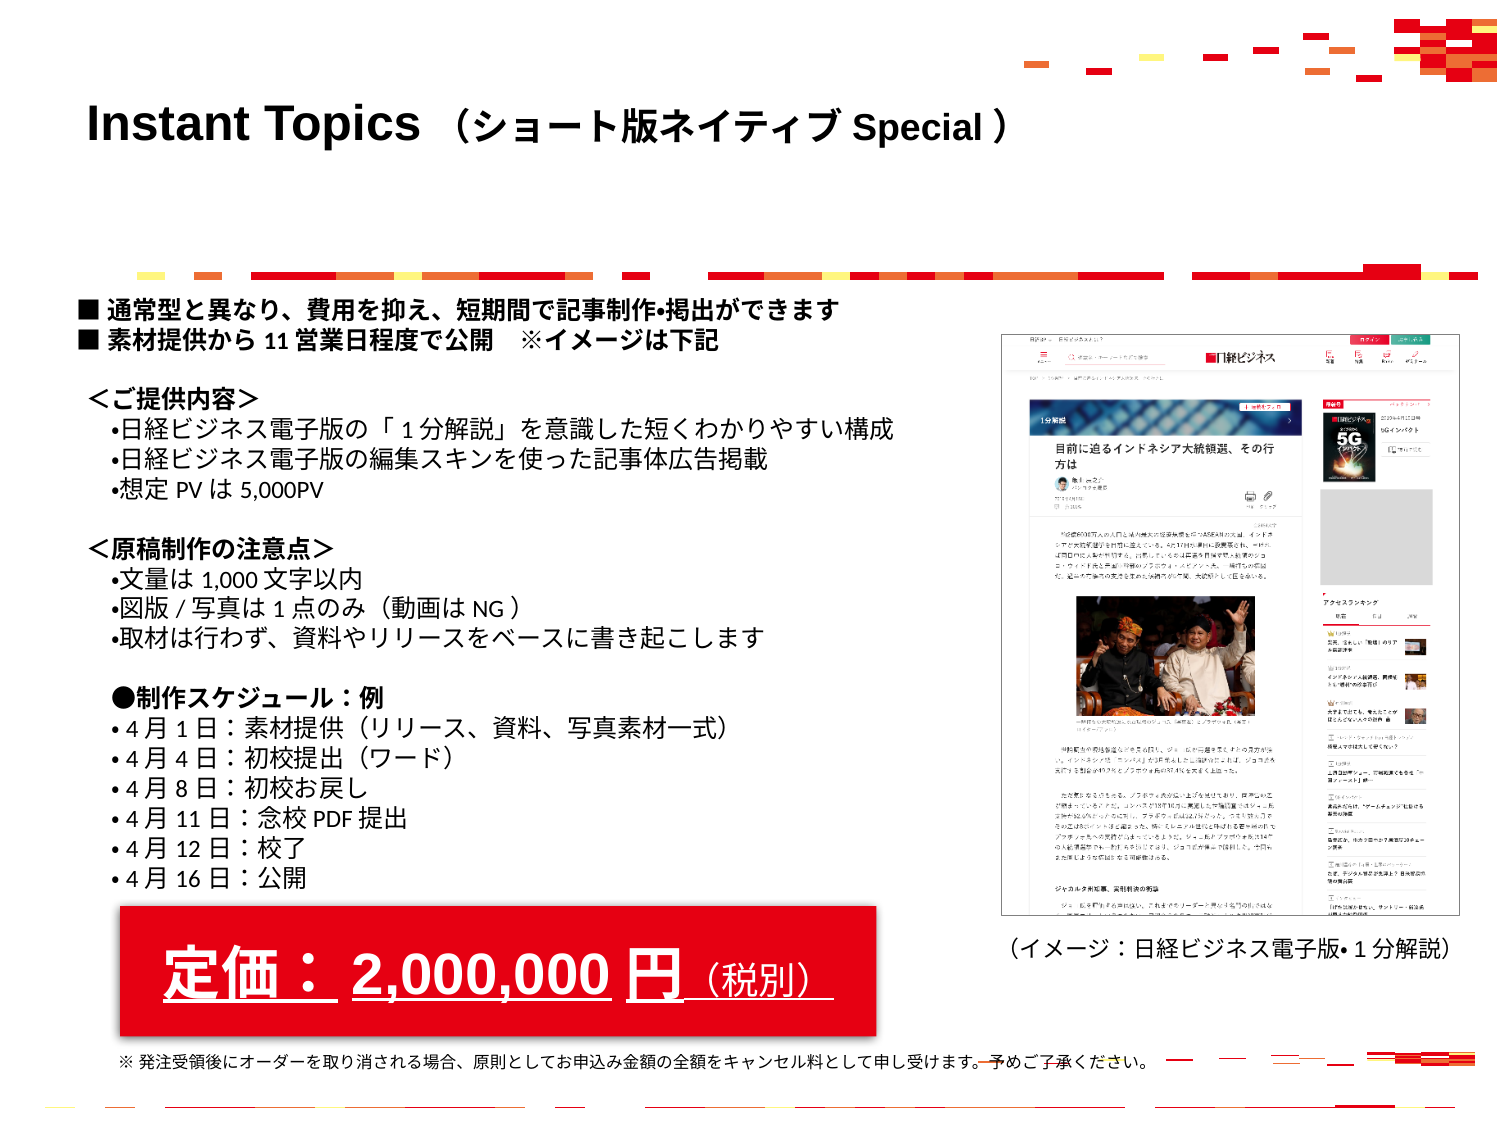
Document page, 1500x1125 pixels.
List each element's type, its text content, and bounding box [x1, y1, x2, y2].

text_box ■通常型と異なり、費用を抑え、短期間で記事制作・掲出ができます ■素材提供から11営業日程度で公開 ※イメージは下記 [61, 286, 887, 362]
text_box 定価：2,000,000円（税別） [120, 906, 877, 1037]
picture [1001, 334, 1459, 915]
text_box （イメージ：日経ビジネス電子版・1分解説） [981, 927, 1480, 970]
slide_number 10 [1375, 1051, 1500, 1111]
text_box Instant Topics（ショート版ネイティブSpecial） [71, 83, 1160, 158]
text_box ＜ご提供内容＞ ・日経ビジネス電子版の「1分解説」を意識した短くわかりやすい構成 ・日経ビジネス電子版の編集スキンを使った記事体広告掲載 ・想定PVは5,000PV ＜原稿制作の注意点＞ ・文量は1,000文字以内 ・図版/写真は1点のみ（動画はNG） ・取材は行わず、資料やリリースをベースに書き起こします ●制作スケジュール：例 ・4月1日：素材提供（リリース、資料、写真素材一式） ・4月4日：初校提出（ワード） ・4月8日：初校お戻し ・4月11日：念校PDF提出 ・4月12日：校了 ・4月16日：公開 [71, 376, 1001, 900]
